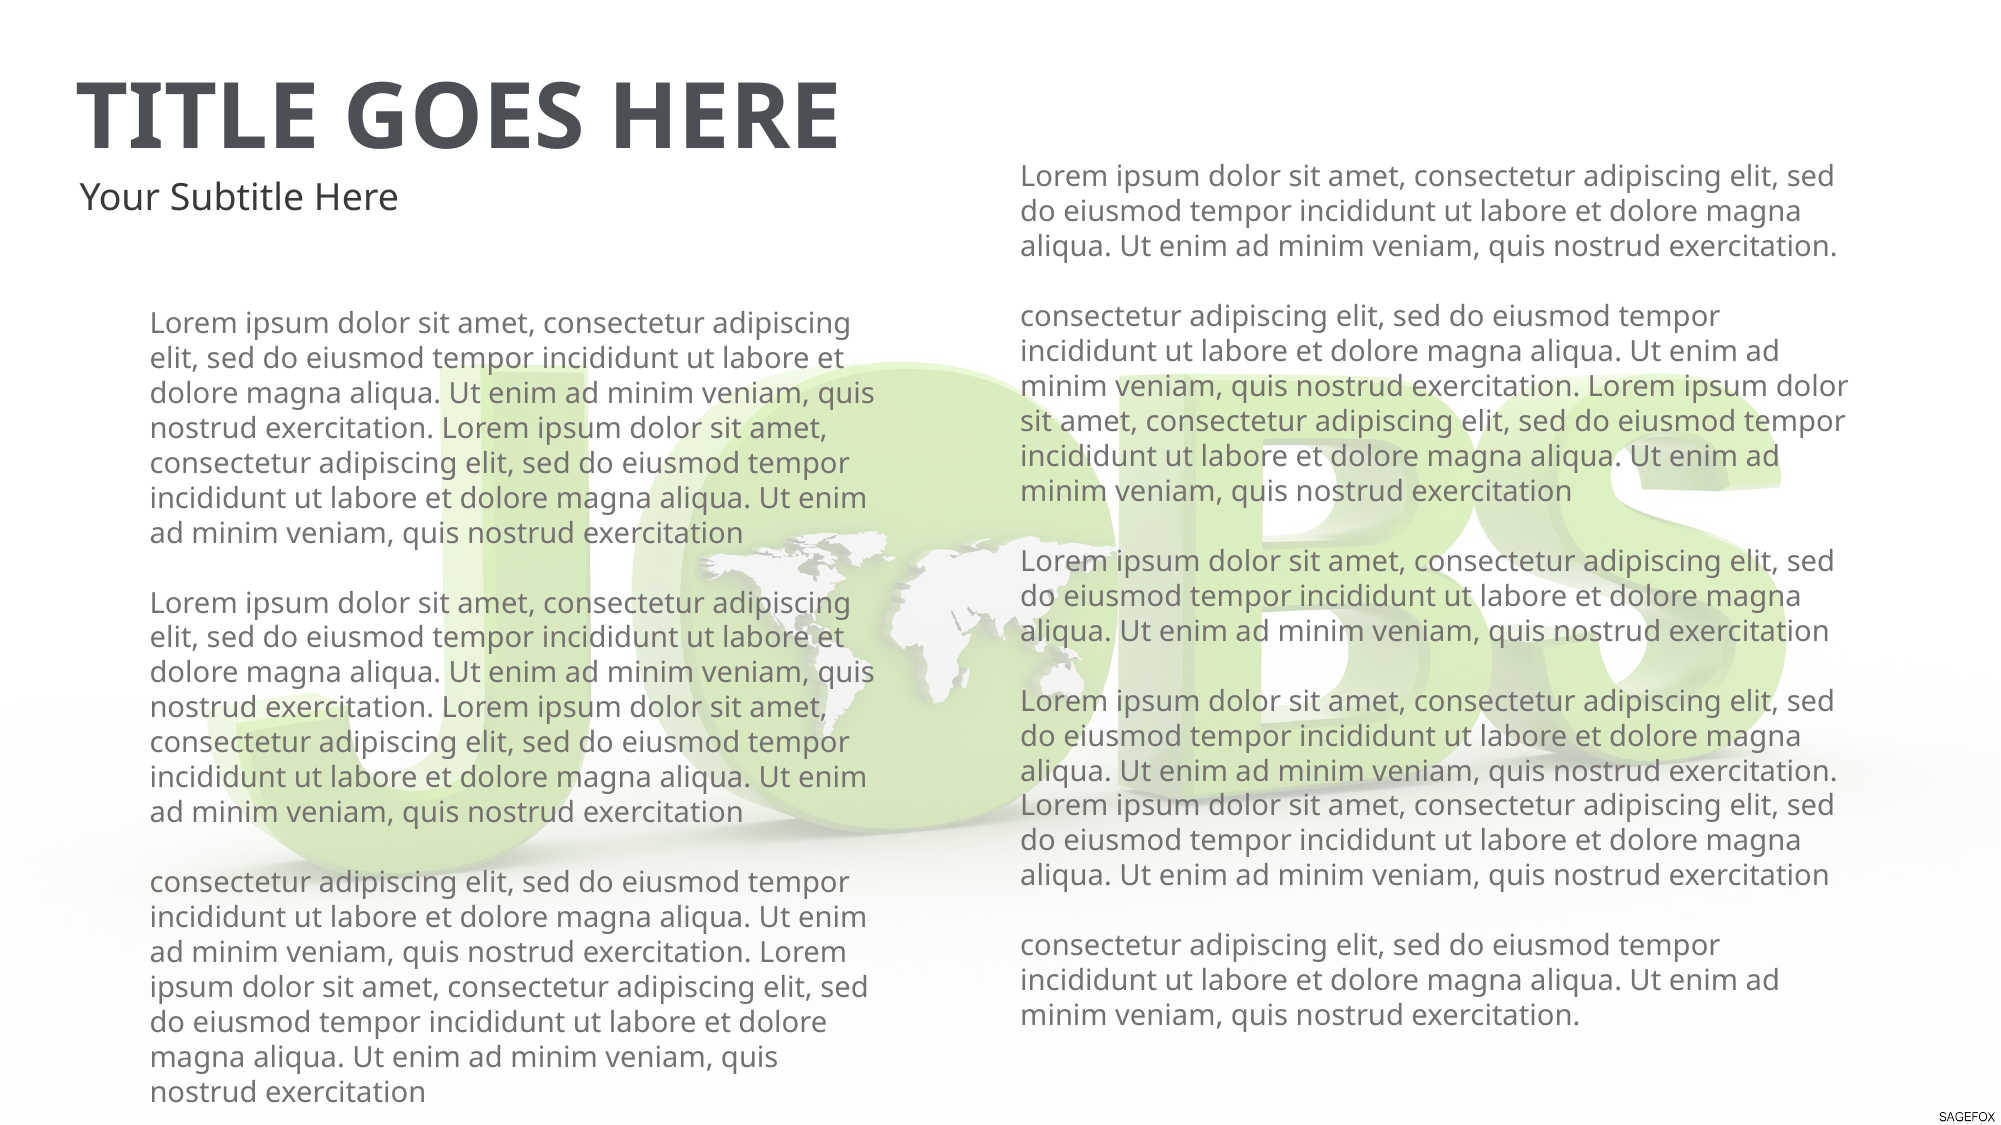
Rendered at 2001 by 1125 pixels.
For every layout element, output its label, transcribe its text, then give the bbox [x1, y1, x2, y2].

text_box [60, 49, 1020, 227]
picture [1936, 1111, 1997, 1125]
text_box Lorem ipsum dolor sit amet, consectetur adipiscing elit, sed do eiusmod tempor incididunt ut labore et dolore magna aliqua. Ut enim ad minim veniam, quis nostrud exercitation. consectetur adipiscing elit, sed do eiusmod tempor incididunt ut labore et dolore magna aliqua. Ut enim ad minim veniam, quis nostrud exercitation. Lorem ipsum dolor sit amet, consectetur adipiscing elit, sed do eiusmod tempor incididunt ut labore et dolore magna aliqua. Ut enim ad minim veniam, quis nostrud exercitation Lorem ipsum dolor sit amet, consectetur adipiscing elit, sed do eiusmod tempor incididunt ut labore et dolore magna aliqua. Ut enim ad minim veniam, quis nostrud exercitation Lorem ipsum dolor sit amet, consectetur adipiscing elit, sed do eiusmod tempor incididunt ut labore et dolore magna aliqua. Ut enim ad minim veniam, quis nostrud exercitation. Lorem ipsum dolor sit amet, consectetur adipiscing elit, sed do eiusmod tempor incididunt ut labore et dolore magna aliqua. Ut enim ad minim veniam, quis nostrud exercitation consectetur adipiscing elit, sed do eiusmod tempor incididunt ut labore et dolore magna aliqua. Ut enim ad minim veniam, quis nostrud exercitation. [1005, 150, 1876, 1039]
text_box Lorem ipsum dolor sit amet, consectetur adipiscing elit, sed do eiusmod tempor incididunt ut labore et dolore magna aliqua. Ut enim ad minim veniam, quis nostrud exercitation. Lorem ipsum dolor sit amet, consectetur adipiscing elit, sed do eiusmod tempor incididunt ut labore et dolore magna aliqua. Ut enim ad minim veniam, quis nostrud exercitation Lorem ipsum dolor sit amet, consectetur adipiscing elit, sed do eiusmod tempor incididunt ut labore et dolore magna aliqua. Ut enim ad minim veniam, quis nostrud exercitation. Lorem ipsum dolor sit amet, consectetur adipiscing elit, sed do eiusmod tempor incididunt ut labore et dolore magna aliqua. Ut enim ad minim veniam, quis nostrud exercitation consectetur adipiscing elit, sed do eiusmod tempor incididunt ut labore et dolore magna aliqua. Ut enim ad minim veniam, quis nostrud exercitation. Lorem ipsum dolor sit amet, consectetur adipiscing elit, sed do eiusmod tempor incididunt ut labore et dolore magna aliqua. Ut enim ad minim veniam, quis nostrud exercitation [134, 296, 897, 1125]
